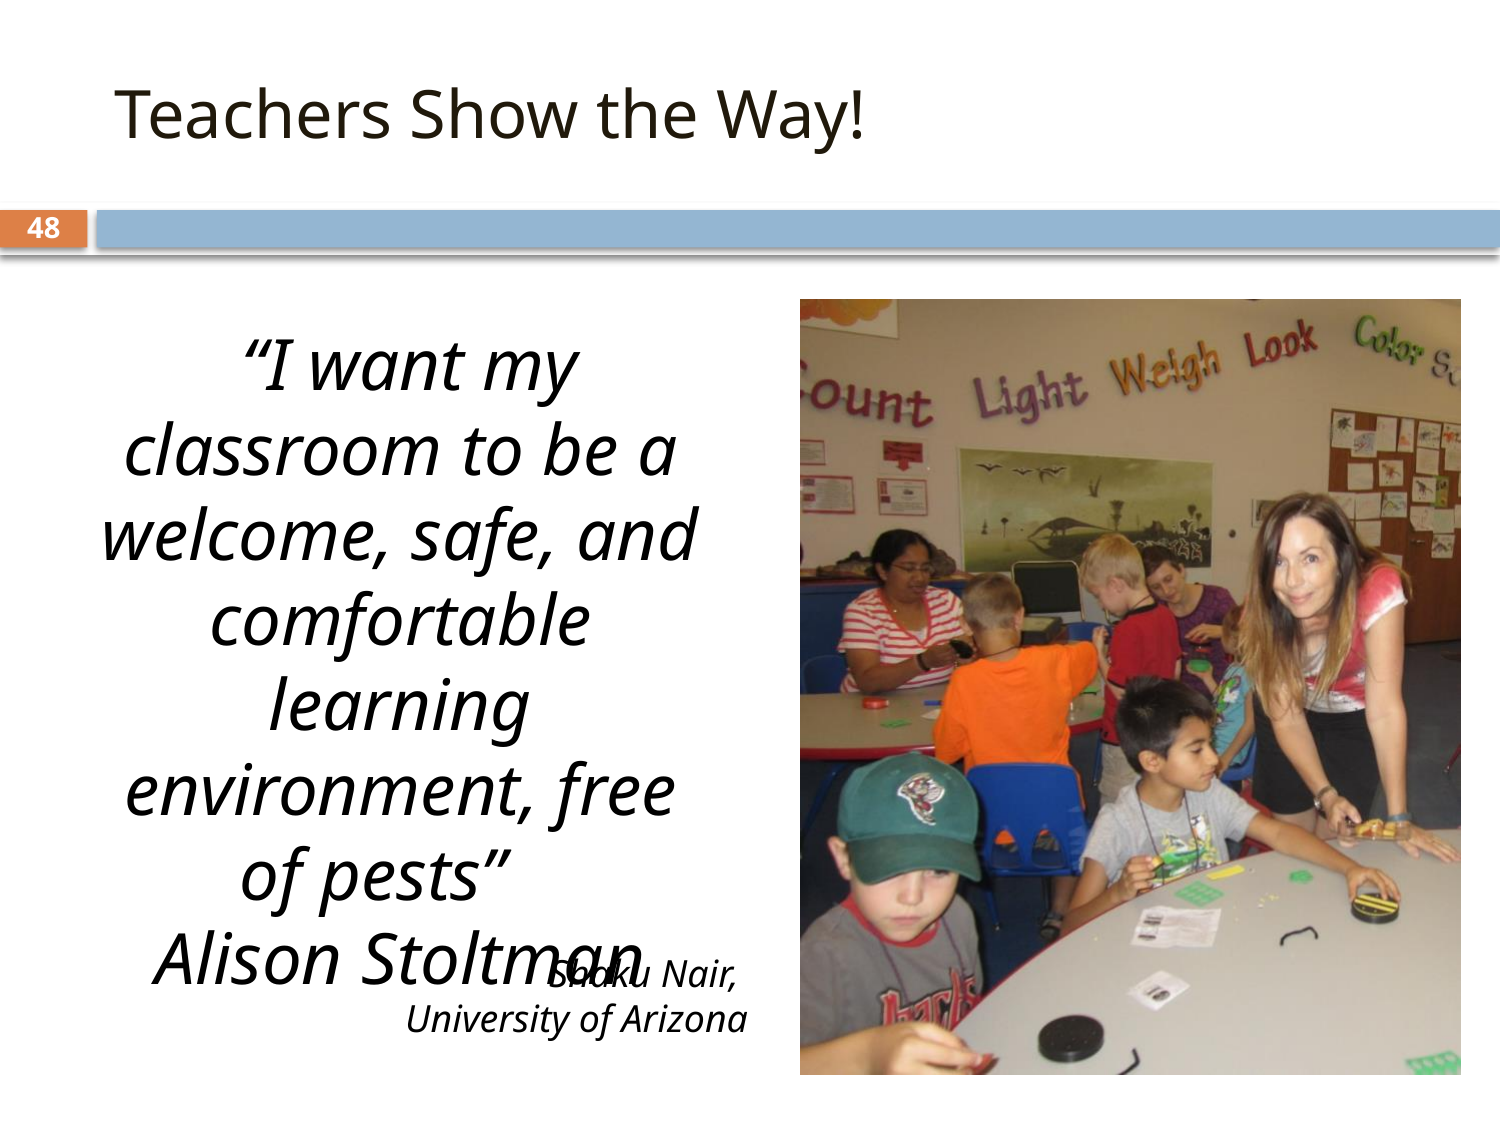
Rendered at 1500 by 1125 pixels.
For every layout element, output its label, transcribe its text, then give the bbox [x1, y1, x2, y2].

slide_number 48 [0, 208, 88, 249]
text_box Teachers Show the Way! [99, 0, 1488, 213]
text_box Shaku Nair, University of Arizona [150, 942, 764, 1038]
text_box “I want my classroom to be a welcome, safe, and comfortable learning environment, free of pests” Alison Stoltman [74, 312, 727, 1007]
picture [799, 299, 1462, 1076]
